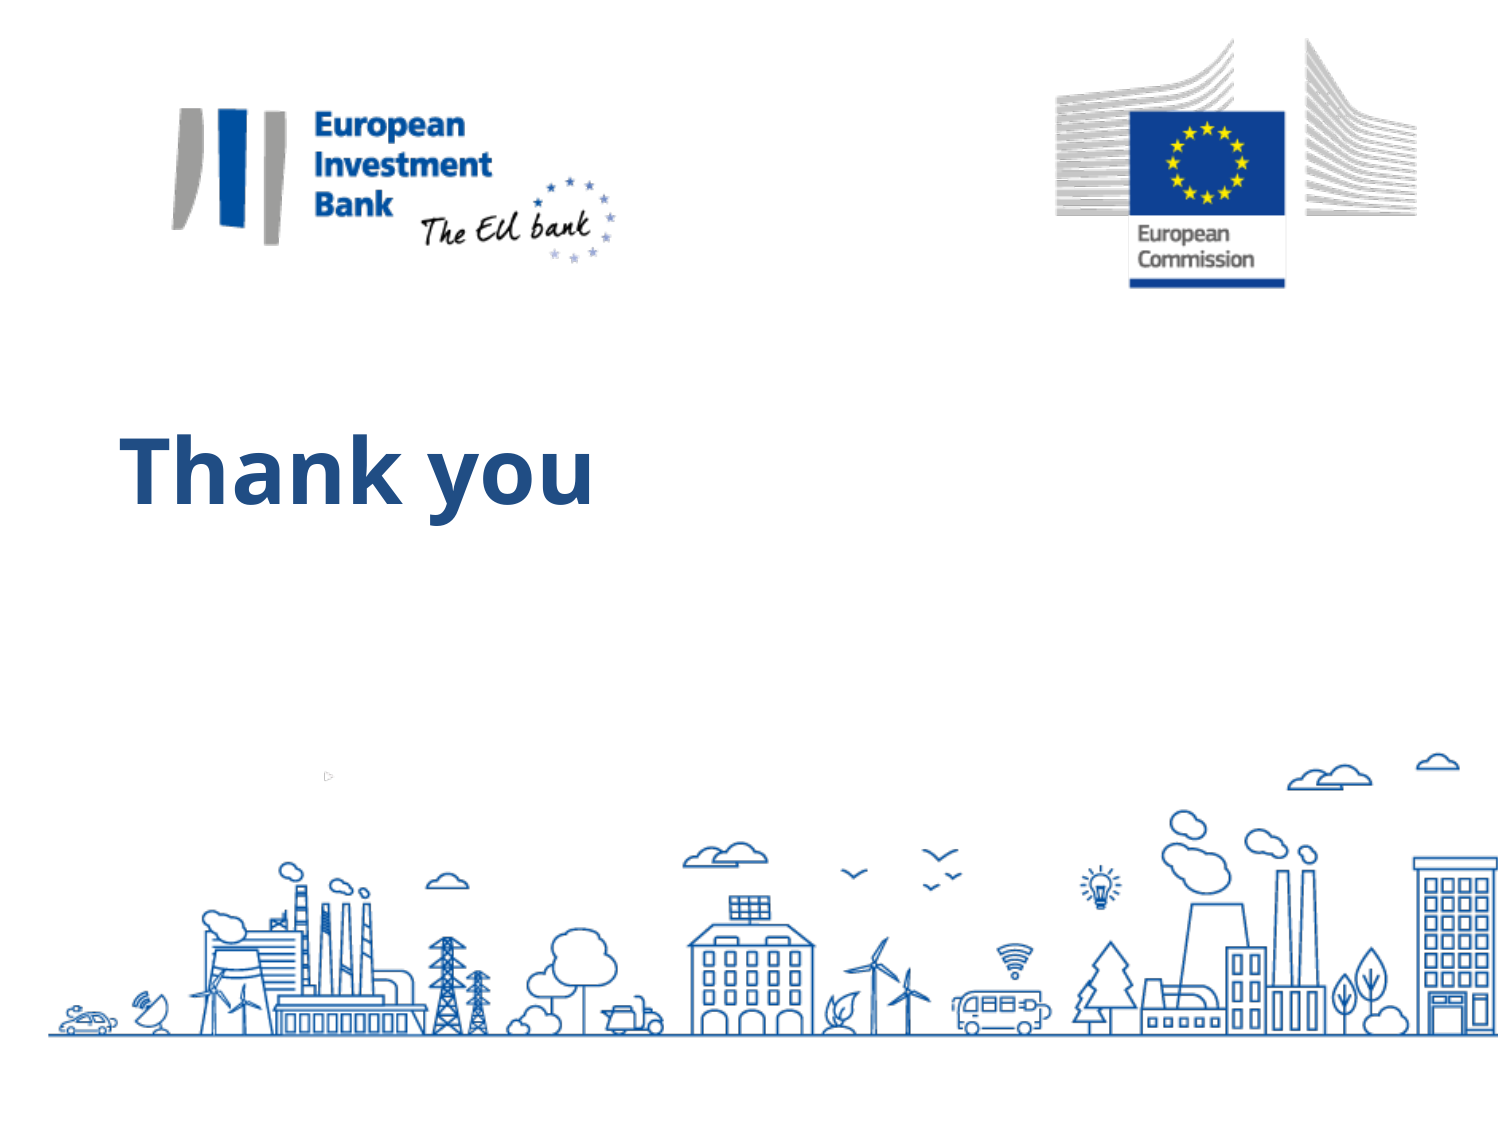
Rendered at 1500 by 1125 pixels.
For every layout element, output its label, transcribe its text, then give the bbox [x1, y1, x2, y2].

title Thank you [103, 362, 1397, 580]
picture [48, 2, 1498, 1116]
